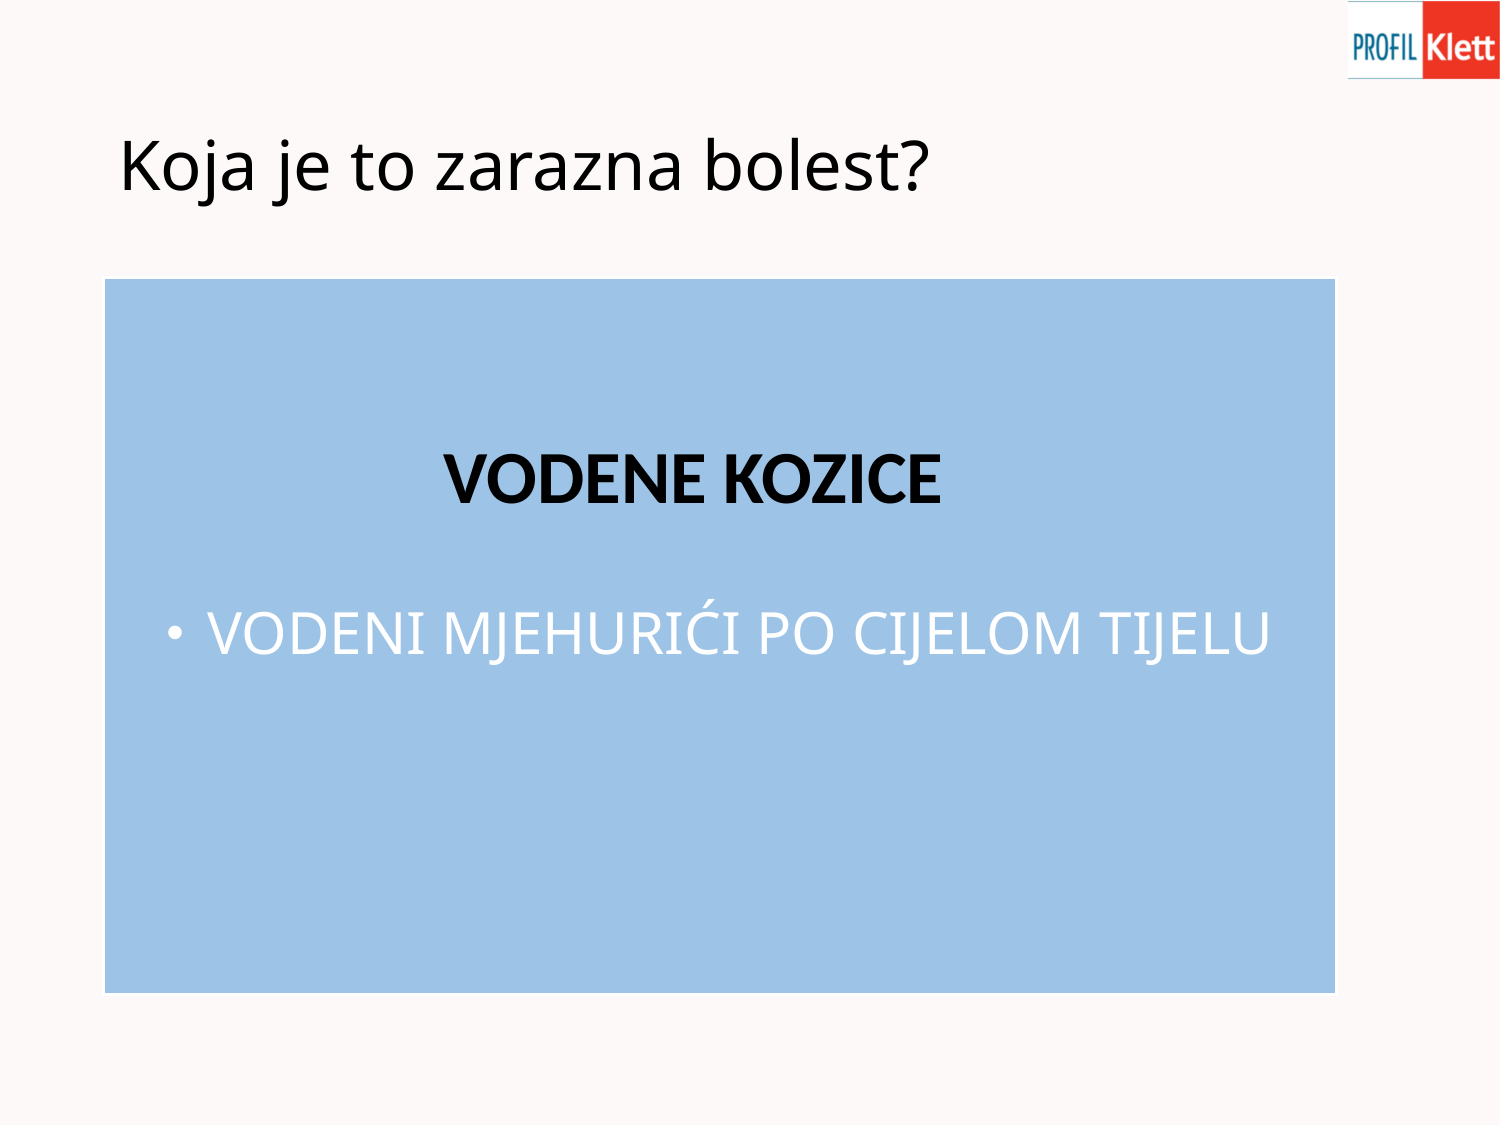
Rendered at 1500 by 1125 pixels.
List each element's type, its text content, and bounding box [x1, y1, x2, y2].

text_box VODENE KOZICE [428, 420, 959, 526]
picture [0, 0, 1500, 1125]
list VODENI MJEHURIĆI PO CIJELOM TIJELU [102, 276, 1338, 996]
title Koja je to zarazna bolest? [103, 59, 1397, 278]
